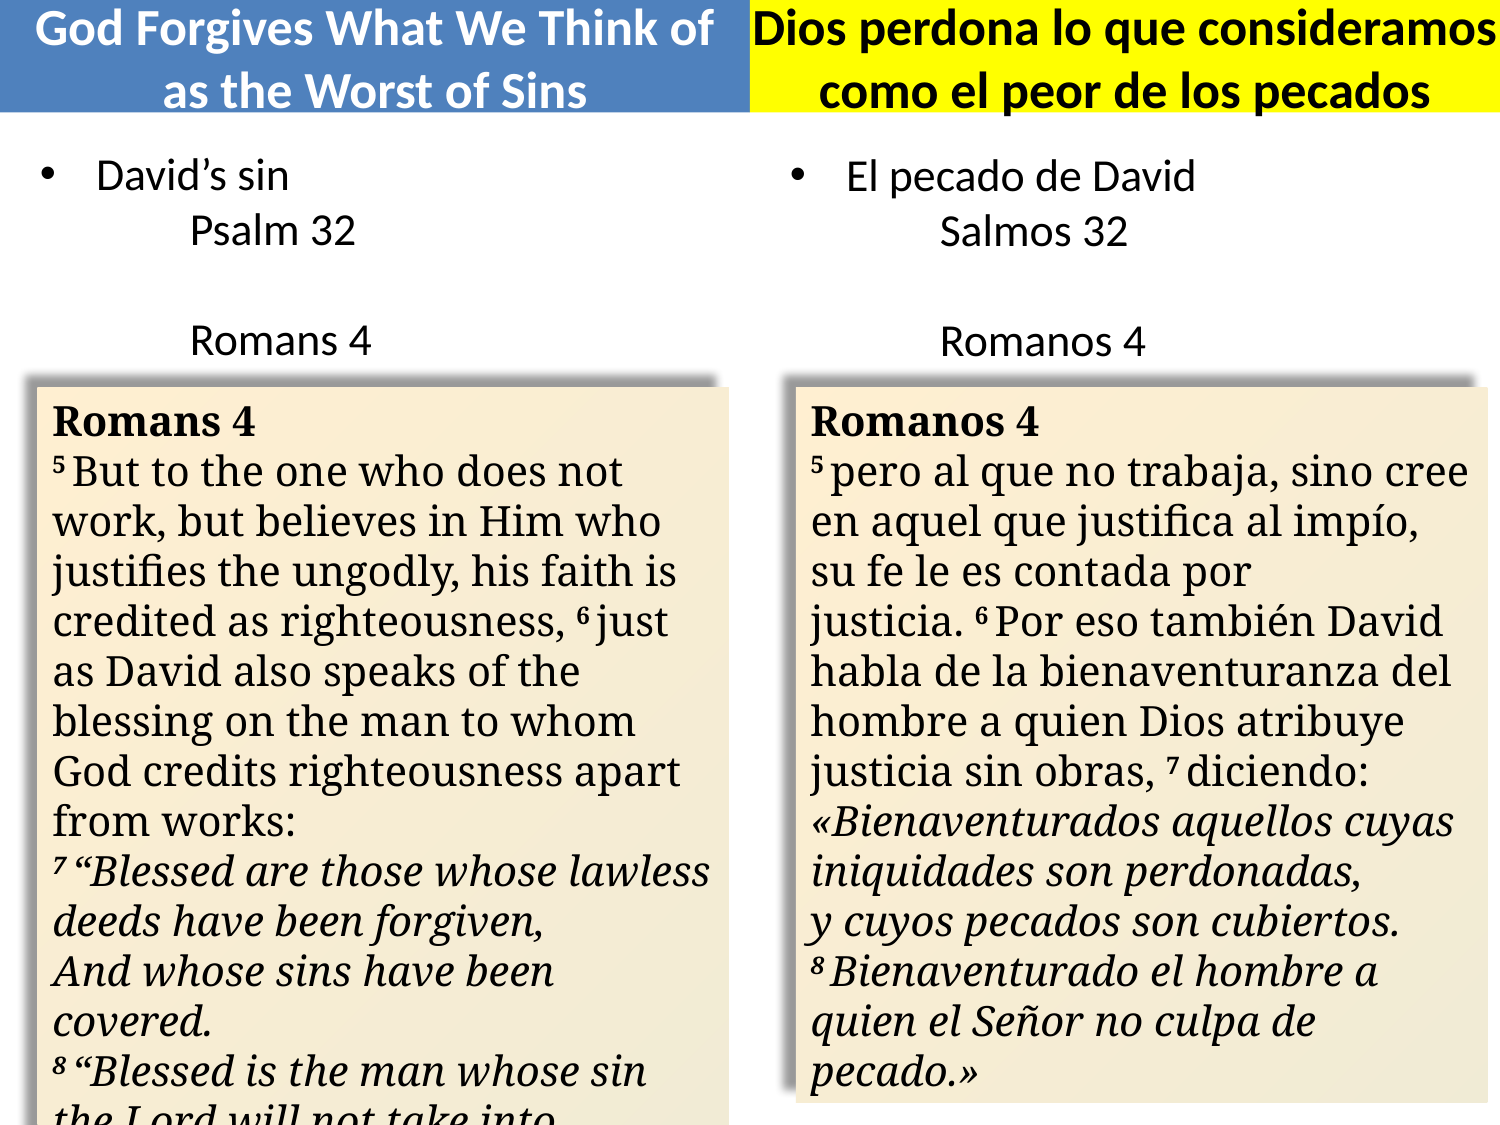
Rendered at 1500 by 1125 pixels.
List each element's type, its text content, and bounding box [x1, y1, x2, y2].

text_box Dios perdona lo que consideramos como el peor de los pecados [748, 0, 1500, 115]
text_box El pecado de David Salmos 32 Romanos 4 [774, 138, 1475, 374]
text_box God Forgives What We Think of as the Worst of Sins [0, 0, 748, 115]
text_box Romanos 4 5 pero al que no trabaja, sino cree en aquel que justifica al impío, su fe le es contada por justicia. 6 Por eso también David habla de la bienaventuranza del hombre a quien Dios atribuye justicia sin obras, 7 diciendo: «Bienaventurados aquellos cuyas iniquidades son perdonadas, y cuyos pecados son cubiertos. 8 Bienaventurado el hombre a quien el Señor no culpa de pecado.» [795, 387, 1488, 1103]
text_box David’s sin Psalm 32 Romans 4 [24, 137, 750, 373]
text_box Romans 4 5 But to the one who does not work, but believes in Him who justifies the ungodly, his faith is credited as righteousness, 6 just as David also speaks of the blessing on the man to whom God credits righteousness apart from works: 7 “Blessed are those whose lawless deeds have been forgiven, And whose sins have been covered. 8 “Blessed is the man whose sin the Lord will not take into account.” [37, 387, 729, 1125]
